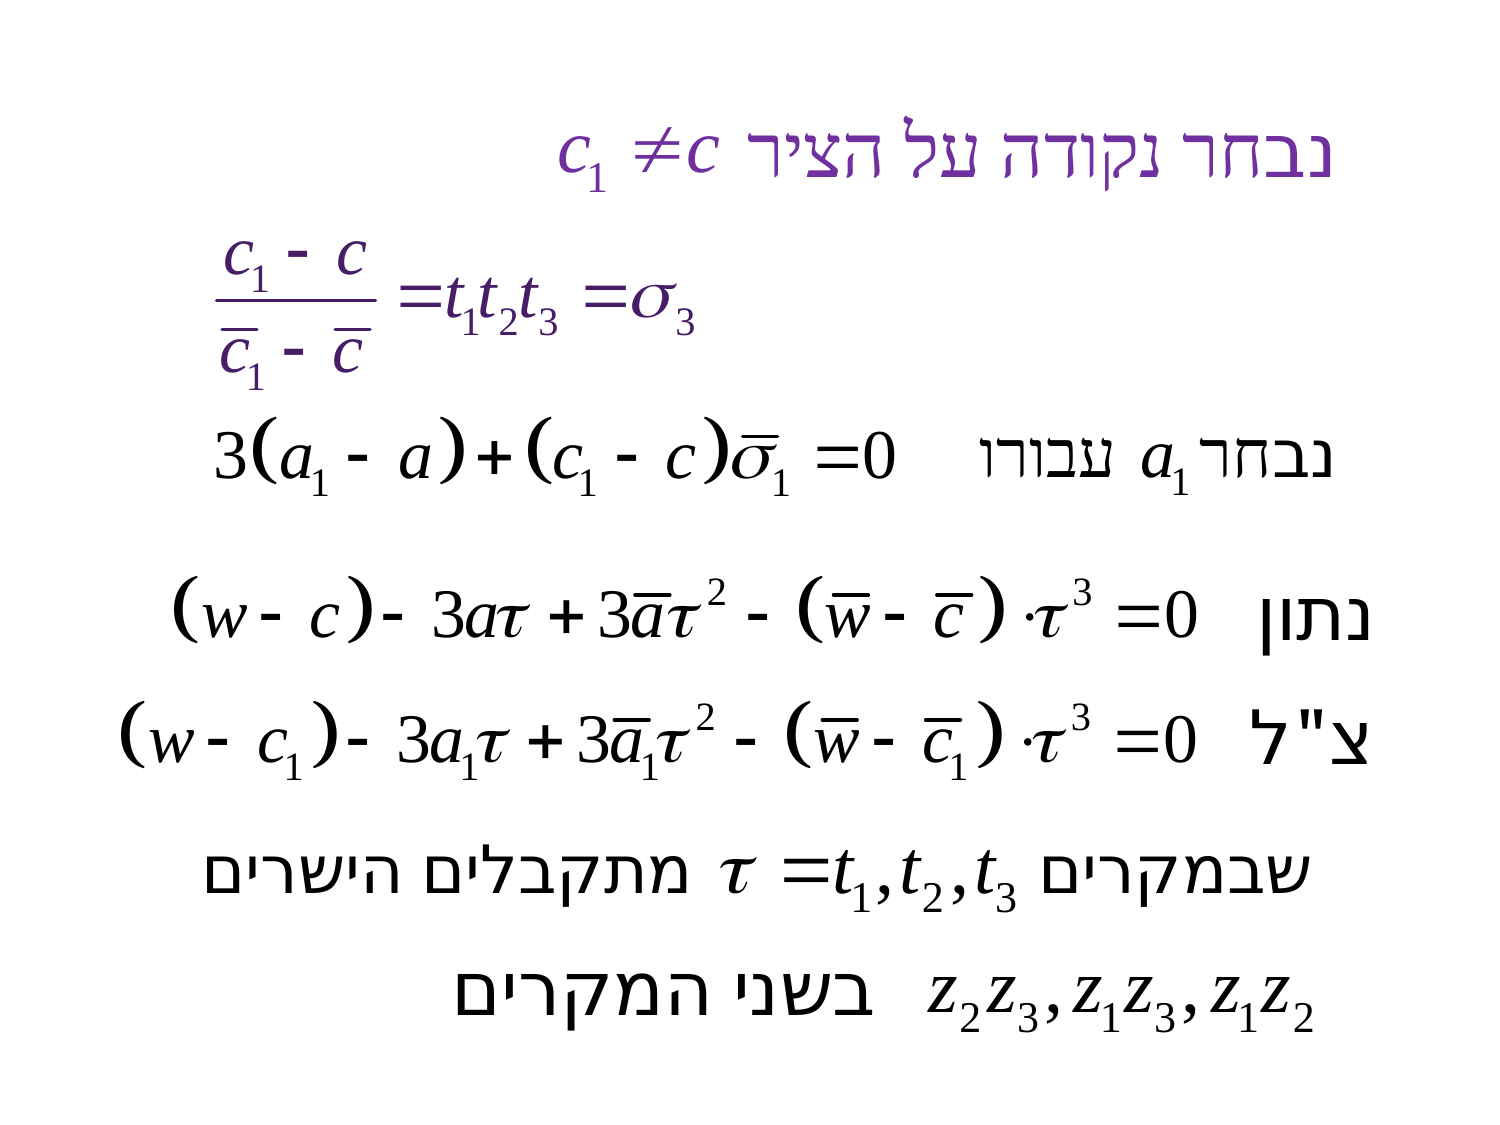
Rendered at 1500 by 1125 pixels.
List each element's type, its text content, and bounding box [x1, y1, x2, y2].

text_box שבמקרים מתקבלים הישרים [159, 810, 1329, 924]
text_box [548, 101, 735, 206]
text_box נתון [1225, 554, 1391, 668]
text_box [206, 408, 905, 514]
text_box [1130, 412, 1197, 508]
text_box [714, 822, 1030, 926]
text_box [206, 207, 706, 403]
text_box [164, 562, 1211, 673]
text_box נבחר עבורו [938, 394, 1353, 508]
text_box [111, 687, 1209, 798]
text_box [915, 941, 1329, 1046]
text_box צ"ל [1224, 677, 1390, 792]
text_box בשני המקרים [242, 928, 892, 1042]
text_box נבחר נקודה על הציר [714, 89, 1353, 205]
